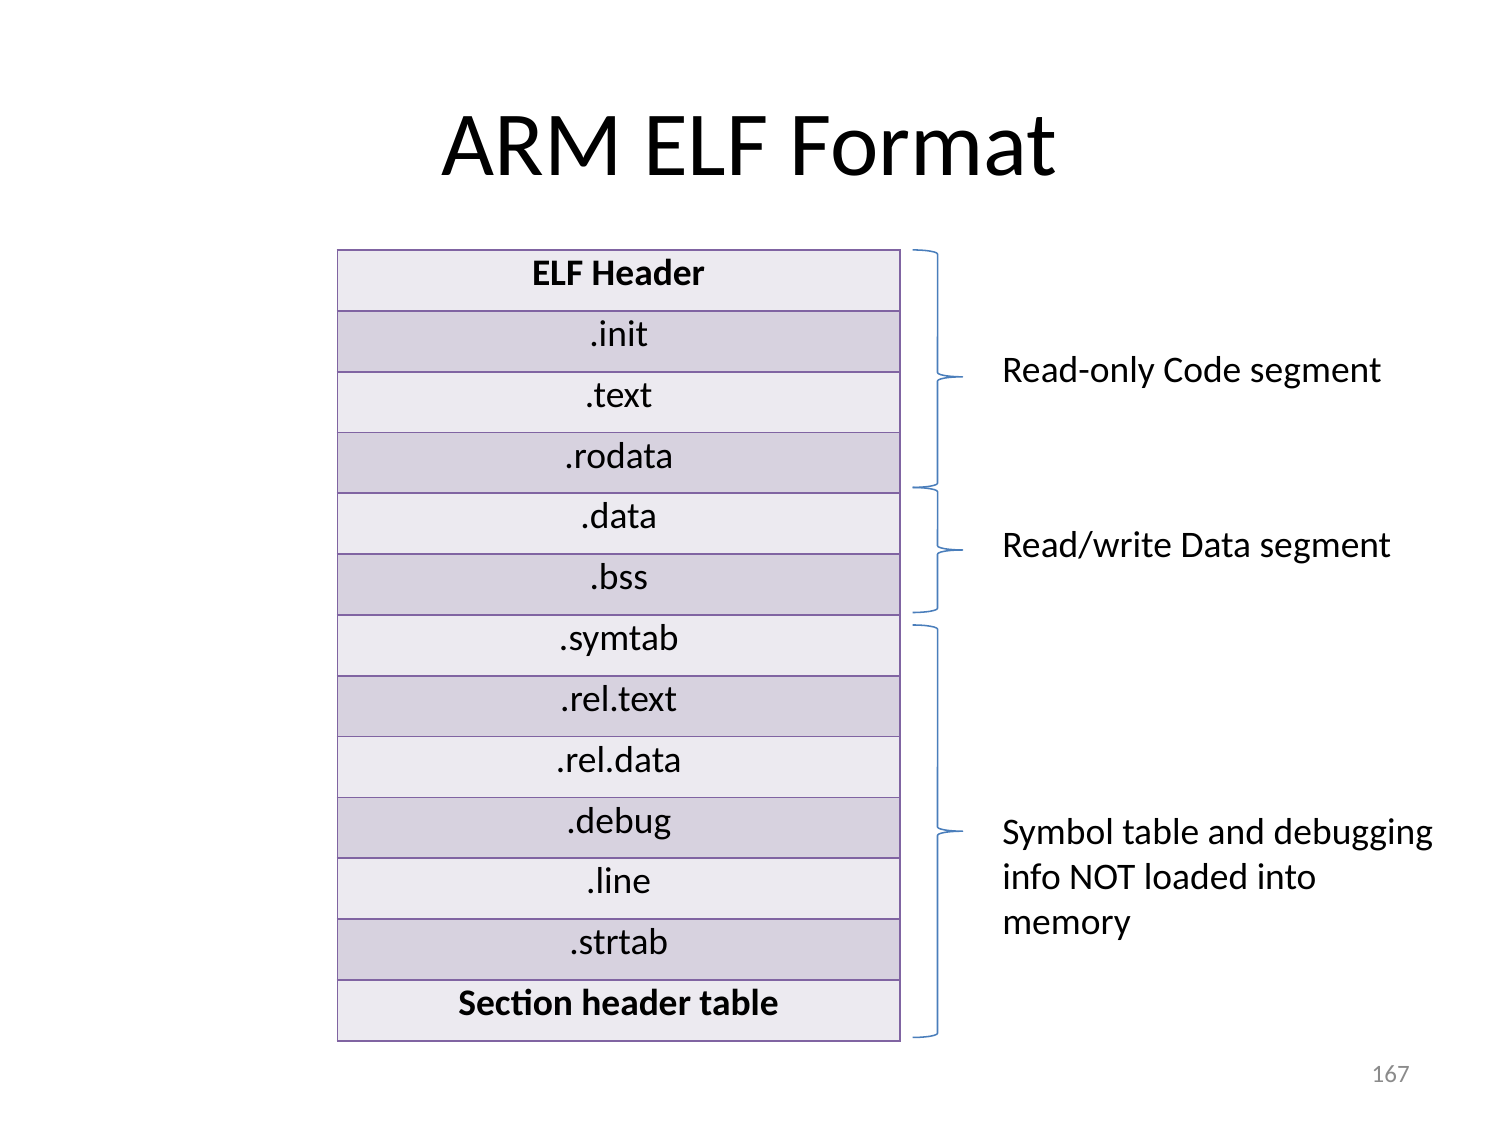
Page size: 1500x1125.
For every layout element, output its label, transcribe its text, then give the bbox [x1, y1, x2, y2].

table_header ELF Header [338, 251, 899, 310]
text_box [912, 486, 964, 614]
text_box [912, 249, 964, 487]
table_cell Section header table [338, 981, 899, 1040]
table_cell .init [338, 312, 899, 371]
text_box Read-only Code segment [987, 337, 1463, 398]
table_cell .text [338, 373, 899, 432]
text_box Symbol table and debugging info NOT loaded into memory [987, 799, 1463, 950]
title ARM ELF Format [75, 45, 1425, 233]
text_box [912, 624, 964, 1039]
table_cell .debug [338, 798, 899, 857]
text_box Read/write Data segment [987, 512, 1463, 573]
table_cell .data [338, 494, 899, 553]
slide_number 167 [1074, 1042, 1425, 1103]
table_cell .strtab [338, 920, 899, 979]
table_cell .rodata [338, 433, 899, 492]
table_cell .rel.text [338, 677, 899, 736]
table_cell .rel.data [338, 737, 899, 797]
table_cell .bss [338, 555, 899, 614]
table_cell .line [338, 859, 899, 918]
table_cell .symtab [338, 616, 899, 675]
